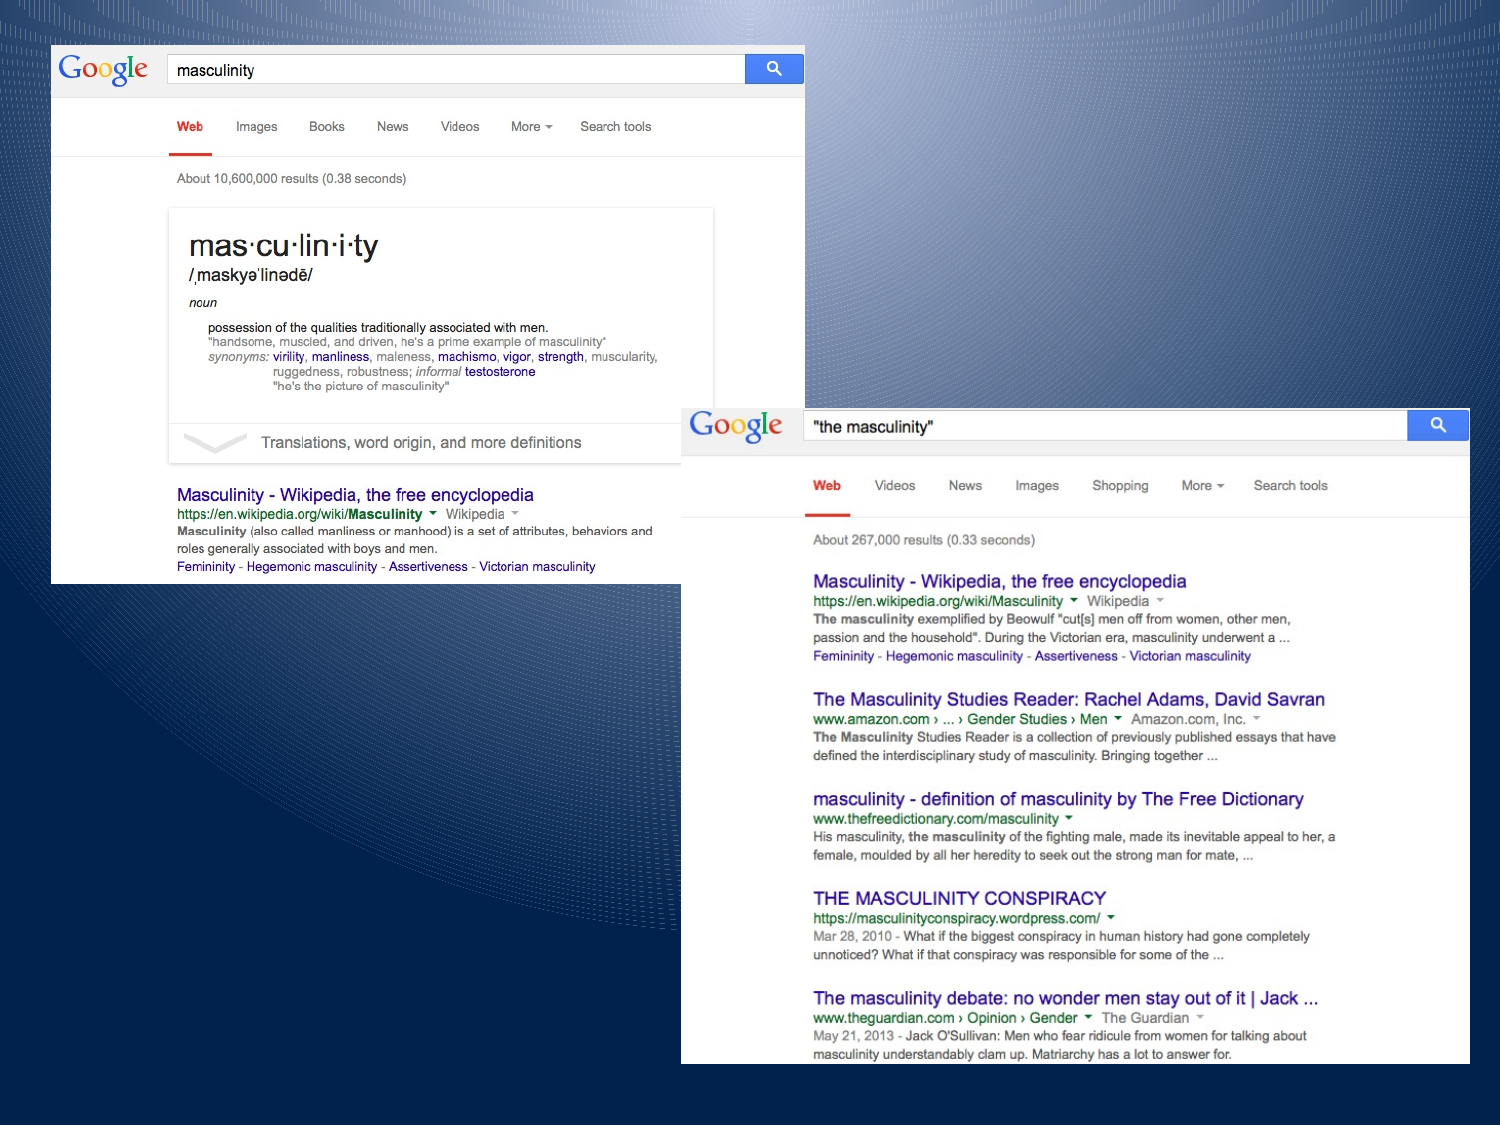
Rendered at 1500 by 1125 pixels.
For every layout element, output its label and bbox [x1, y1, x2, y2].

picture [51, 44, 1471, 1064]
